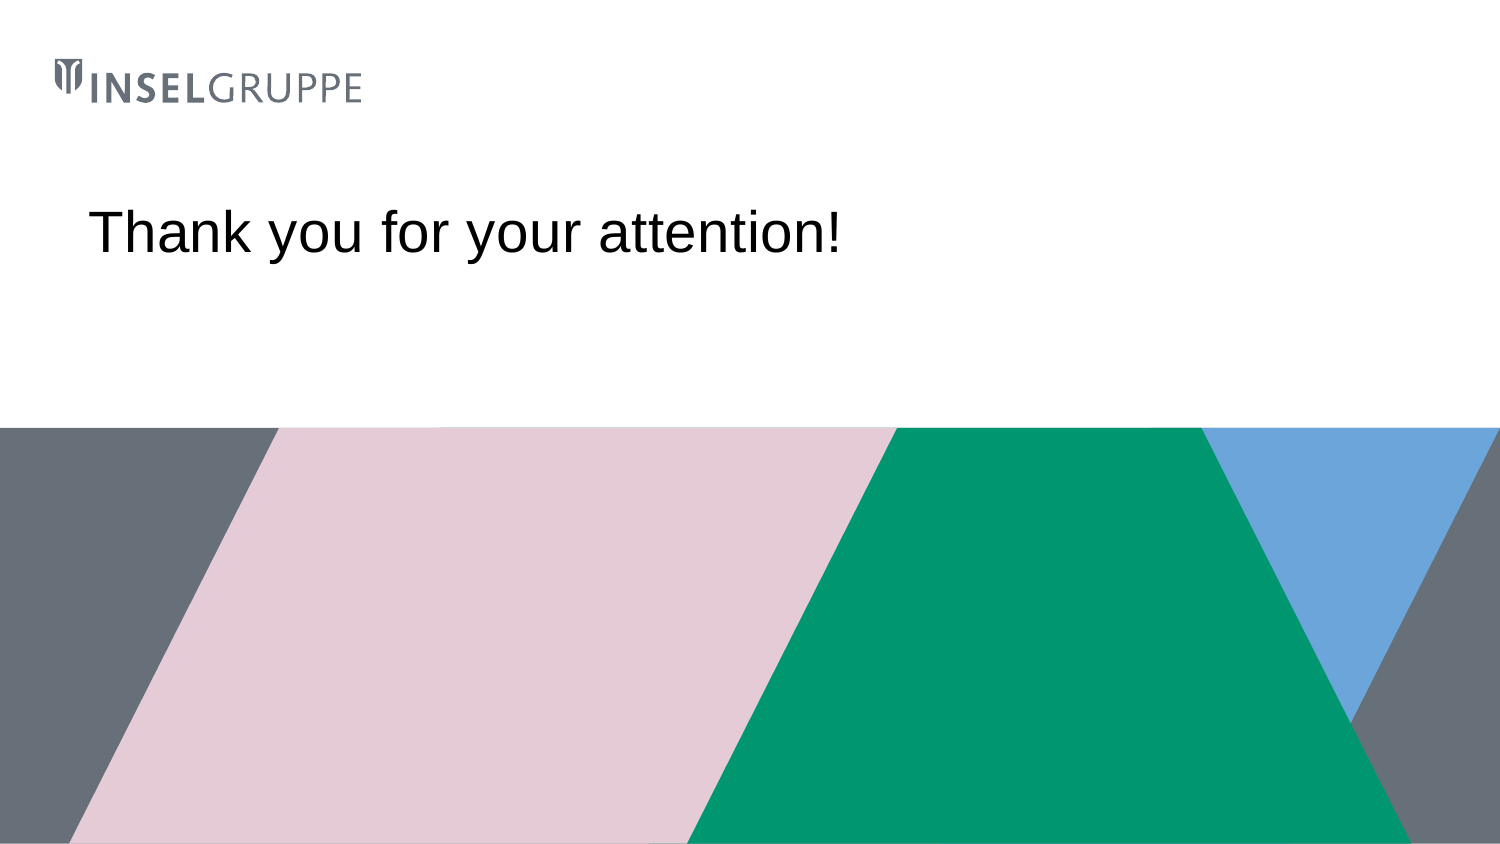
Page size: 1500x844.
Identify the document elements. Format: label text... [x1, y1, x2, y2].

title Thank you for your attention! [88, 199, 1412, 328]
